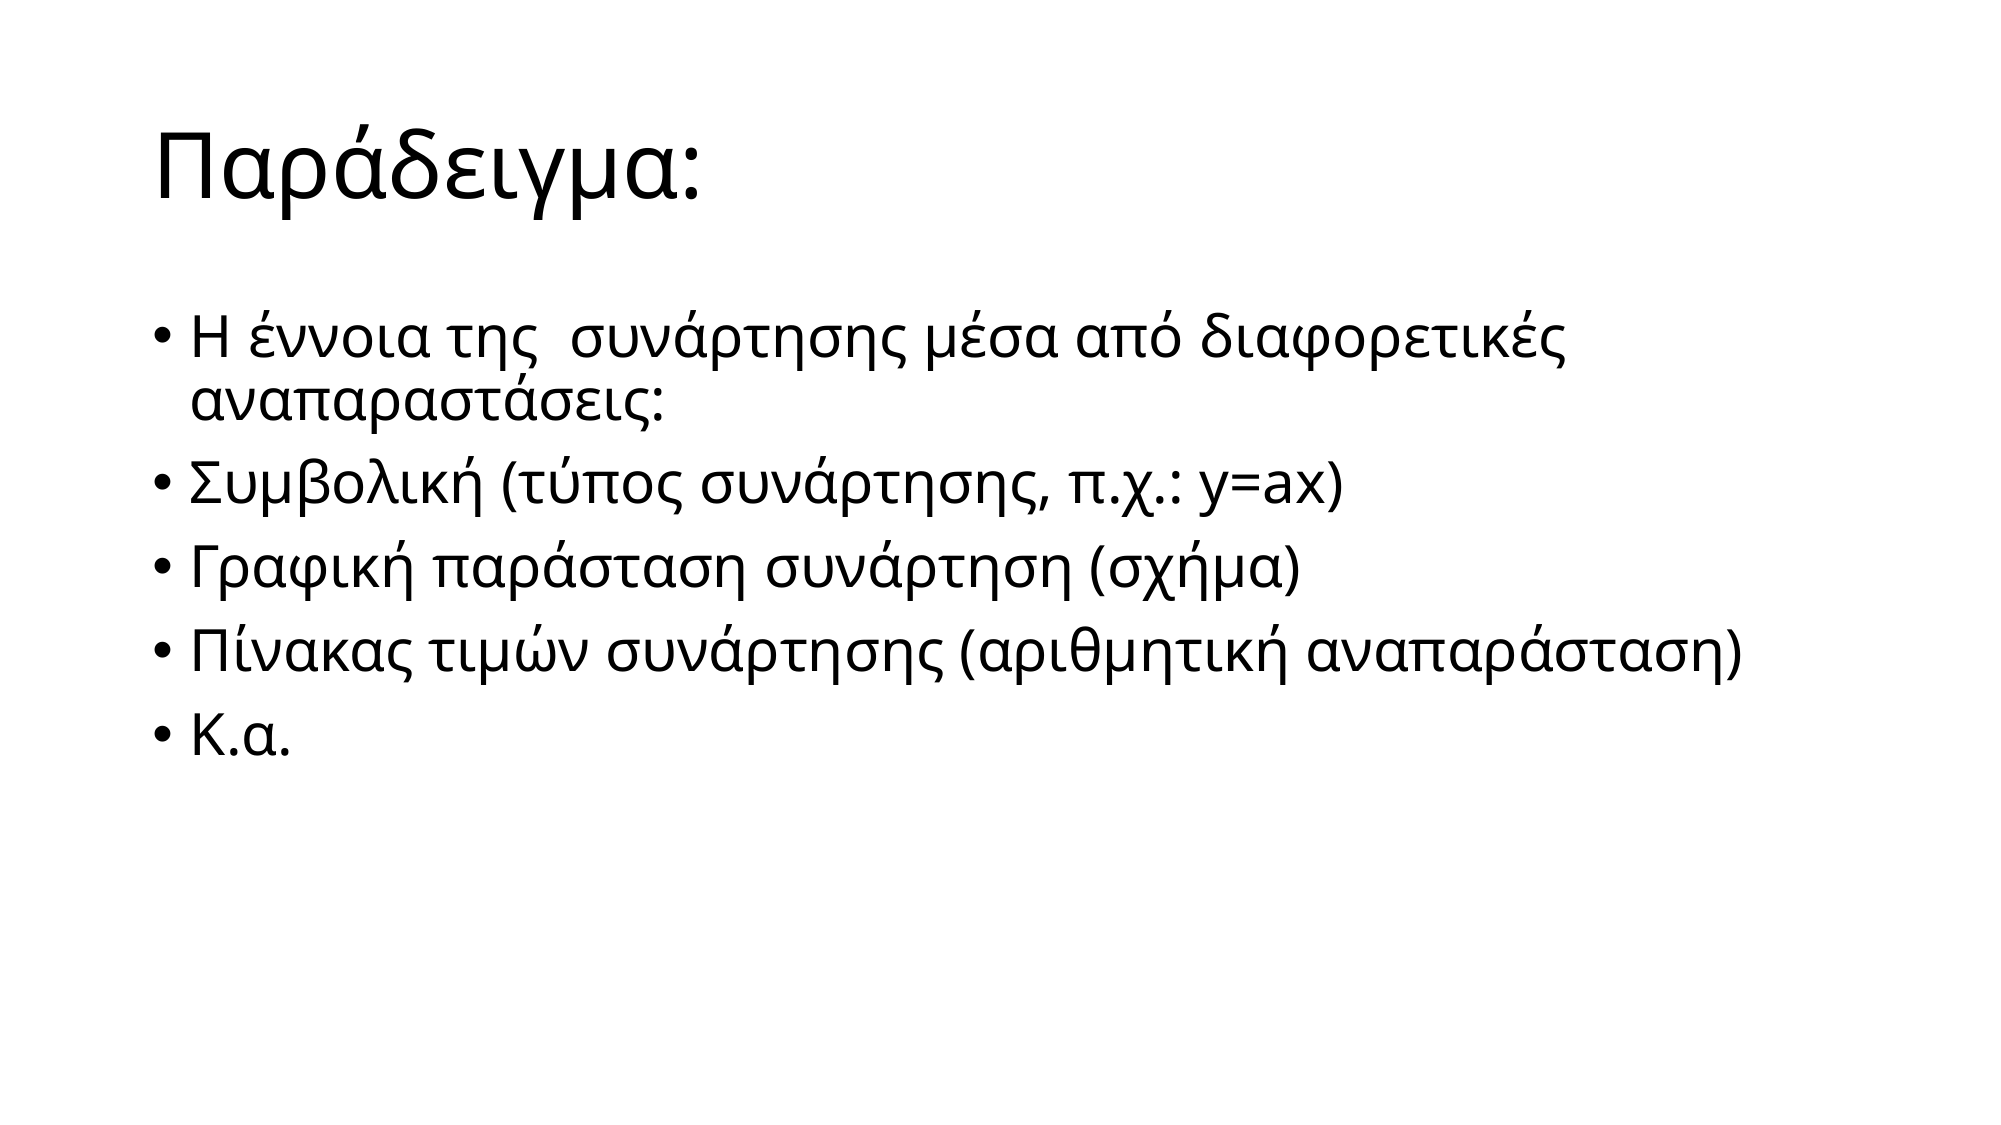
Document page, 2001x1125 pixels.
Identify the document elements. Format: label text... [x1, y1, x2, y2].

list Η έννοια της συνάρτησης μέσα από διαφορετικές αναπαραστάσεις: Συμβολική (τύπος συνάρτησης, π.χ.: y=ax) Γραφική παράσταση συνάρτηση (σχήμα) Πίνακας τιμών συνάρτησης (αριθμητική αναπαράσταση) Κ.α. [137, 299, 1863, 1014]
title Παράδειγμα: [137, 59, 1863, 278]
